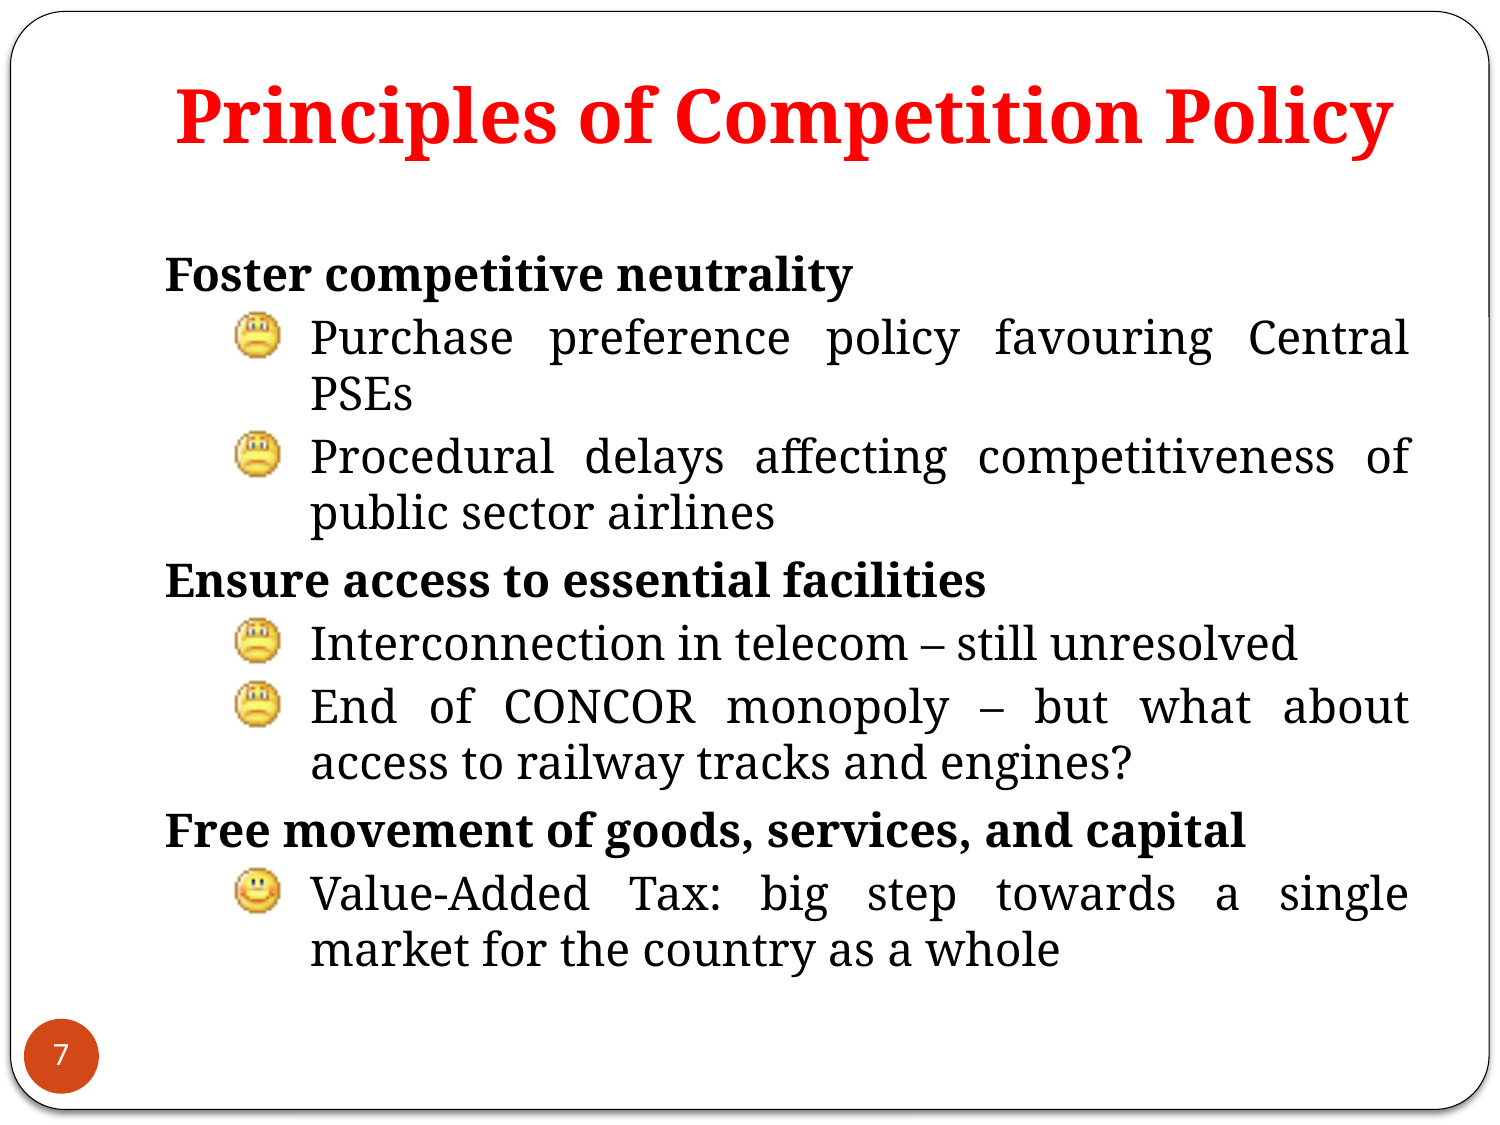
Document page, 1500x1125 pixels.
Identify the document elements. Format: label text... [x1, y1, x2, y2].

picture [233, 310, 284, 362]
picture [233, 866, 284, 917]
list Foster competitive neutrality Purchase preference policy favouring Central PSEs Procedural delays affecting competitiveness of public sector airlines Ensure access to essential facilities Interconnection in telecom – still unresolved End of CONCOR monopoly – but what about access to railway tracks and engines? Free movement of goods, services, and capital Value-Added Tax: big step towards a single market for the country as a whole [150, 237, 1425, 988]
picture [233, 679, 284, 731]
picture [233, 616, 284, 667]
title Principles of Competition Policy [147, 30, 1423, 174]
slide_number 7 [23, 1018, 99, 1094]
picture [233, 429, 284, 481]
